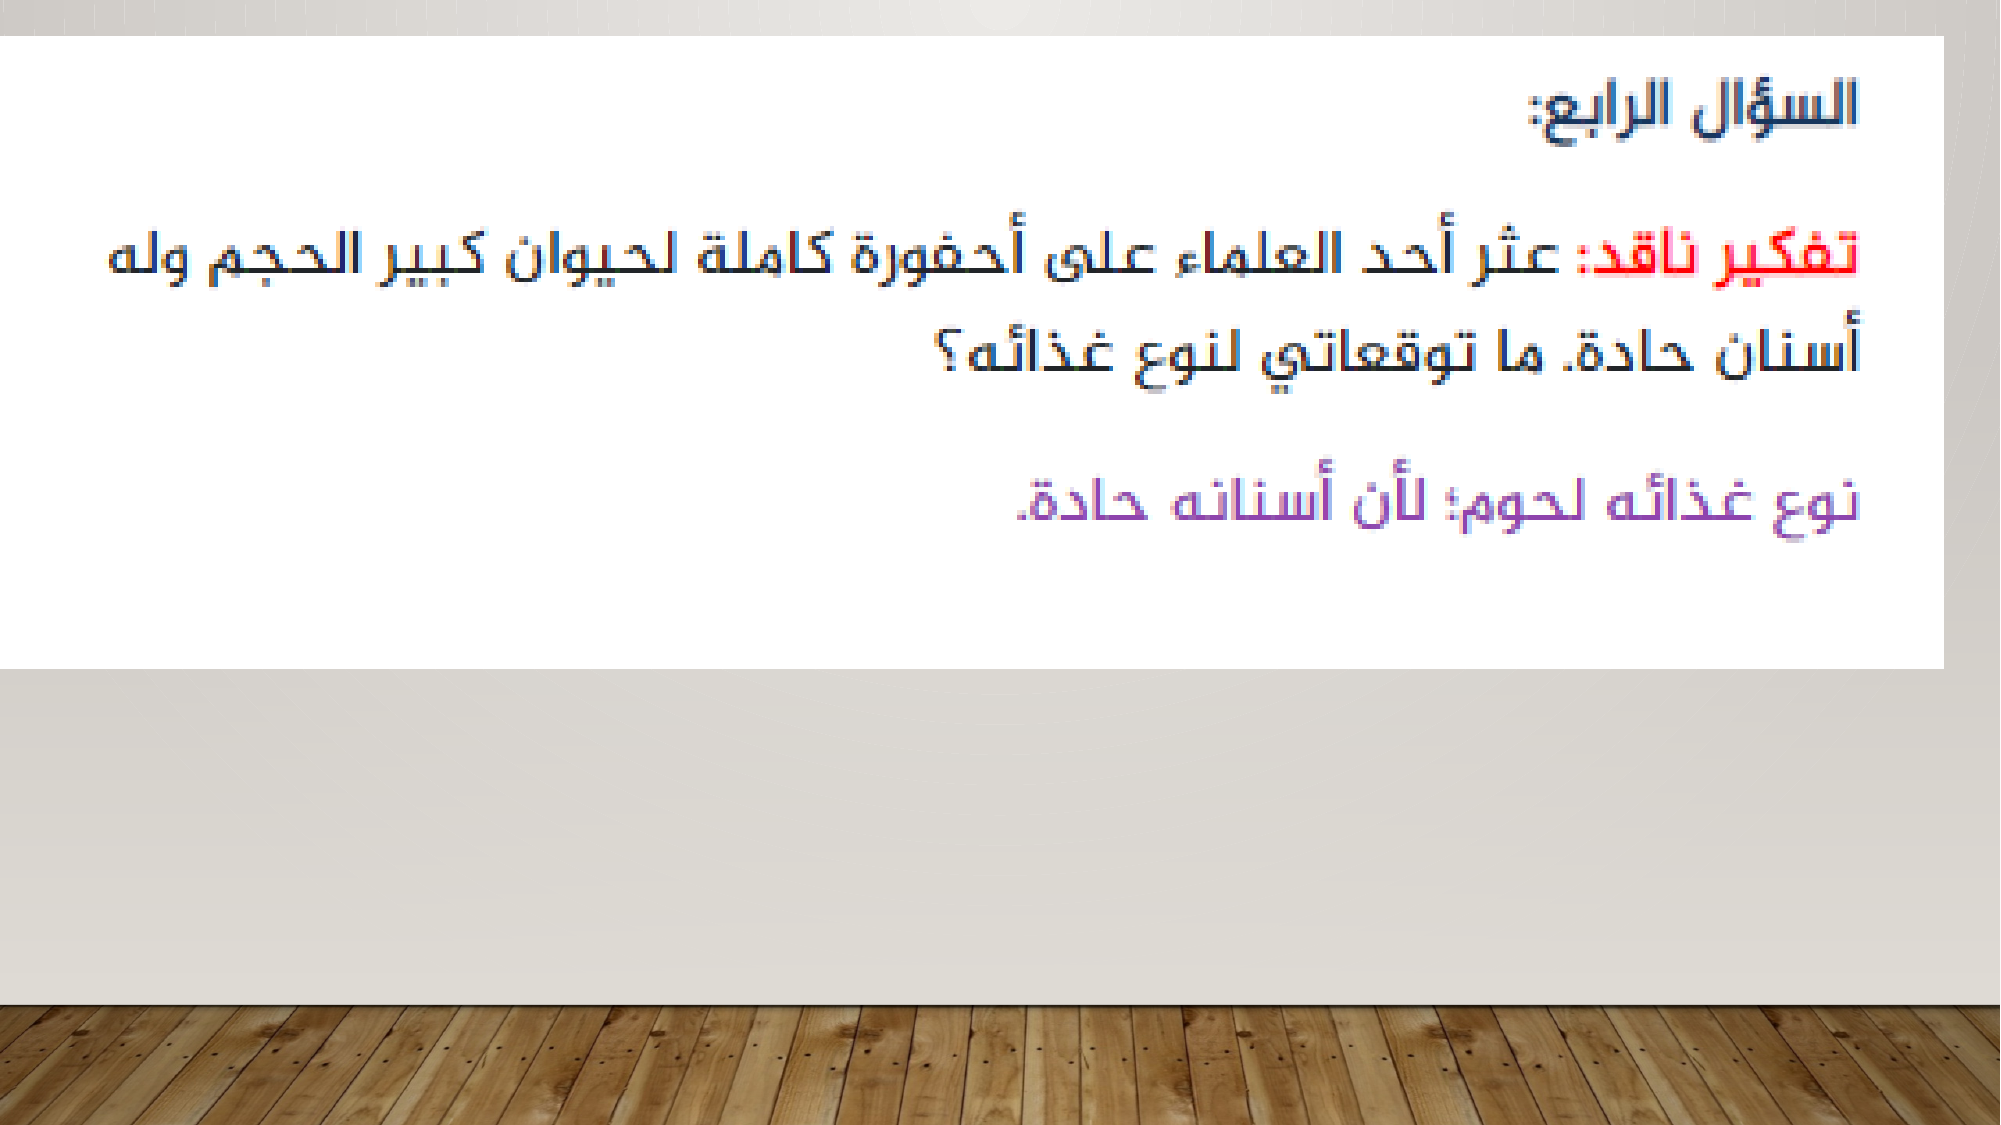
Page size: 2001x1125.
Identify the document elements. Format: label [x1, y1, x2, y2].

picture [0, 36, 1944, 669]
picture [0, 1005, 2000, 1125]
